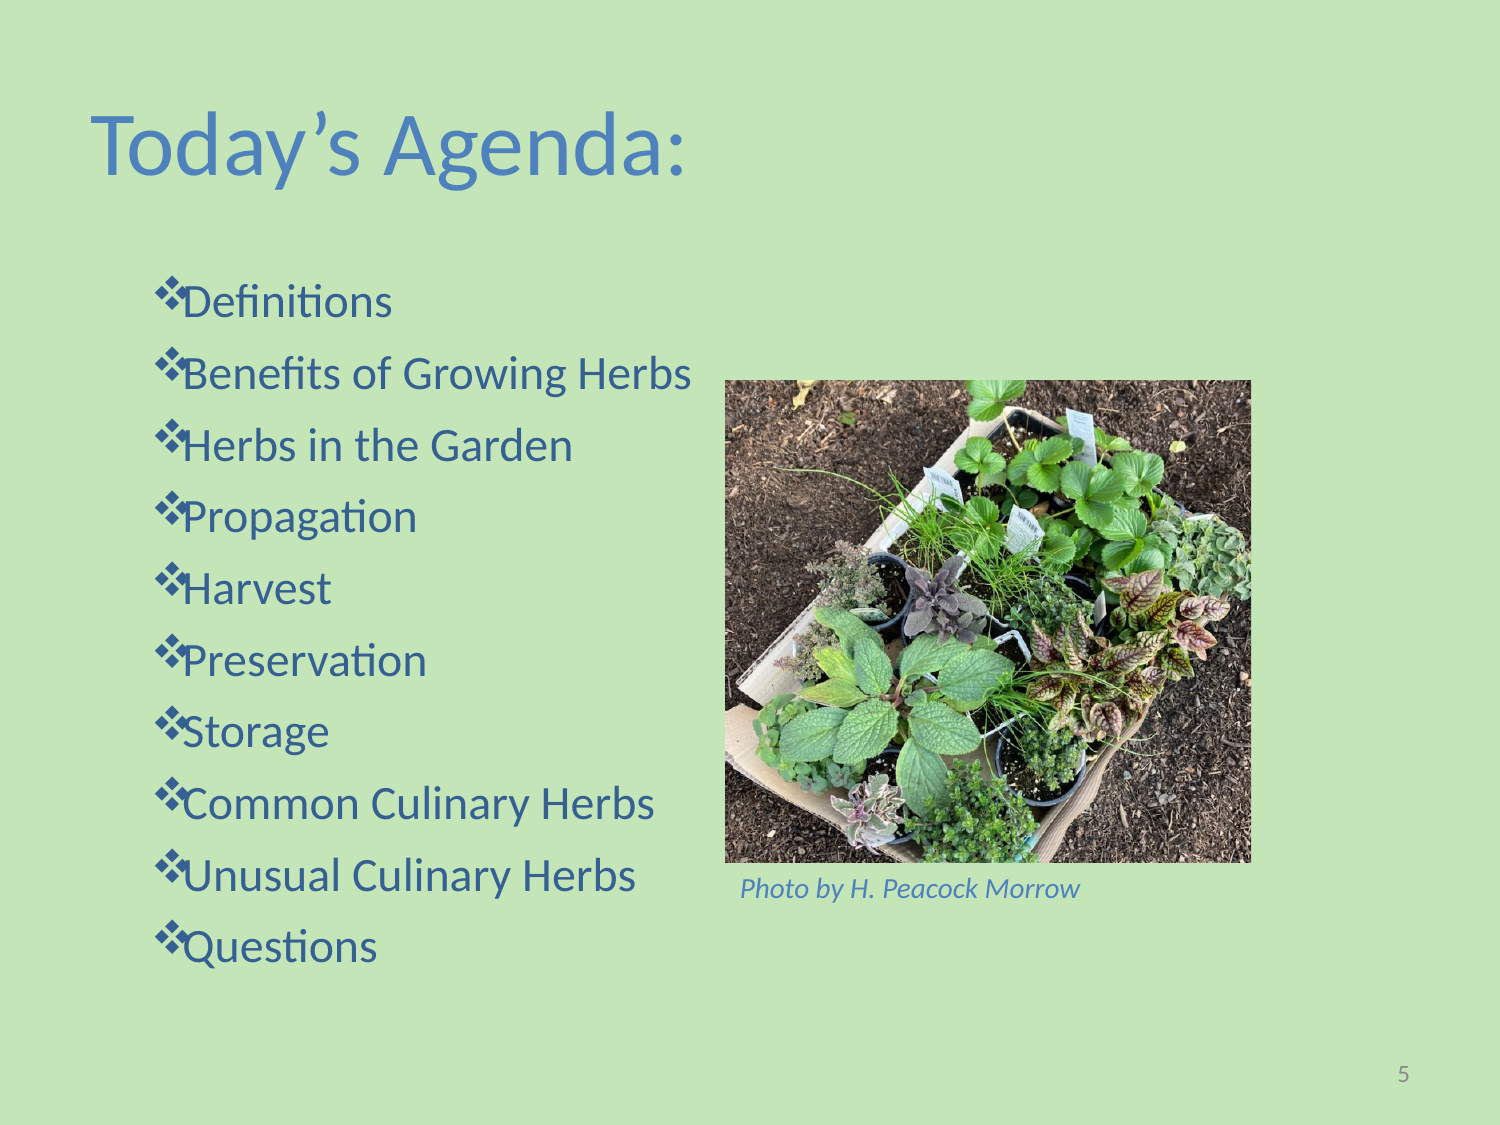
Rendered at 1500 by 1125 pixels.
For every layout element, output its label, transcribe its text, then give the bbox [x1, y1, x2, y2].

picture [724, 379, 1252, 863]
text_box Photo by H. Peacock Morrow [724, 870, 1206, 936]
slide_number 5 [1200, 1042, 1425, 1103]
list Definitions Benefits of Growing Herbs Herbs in the Garden Propagation Harvest Preservation Storage Common Culinary Herbs Unusual Culinary Herbs Questions [75, 262, 850, 988]
title Today’s Agenda: [75, 45, 1425, 233]
